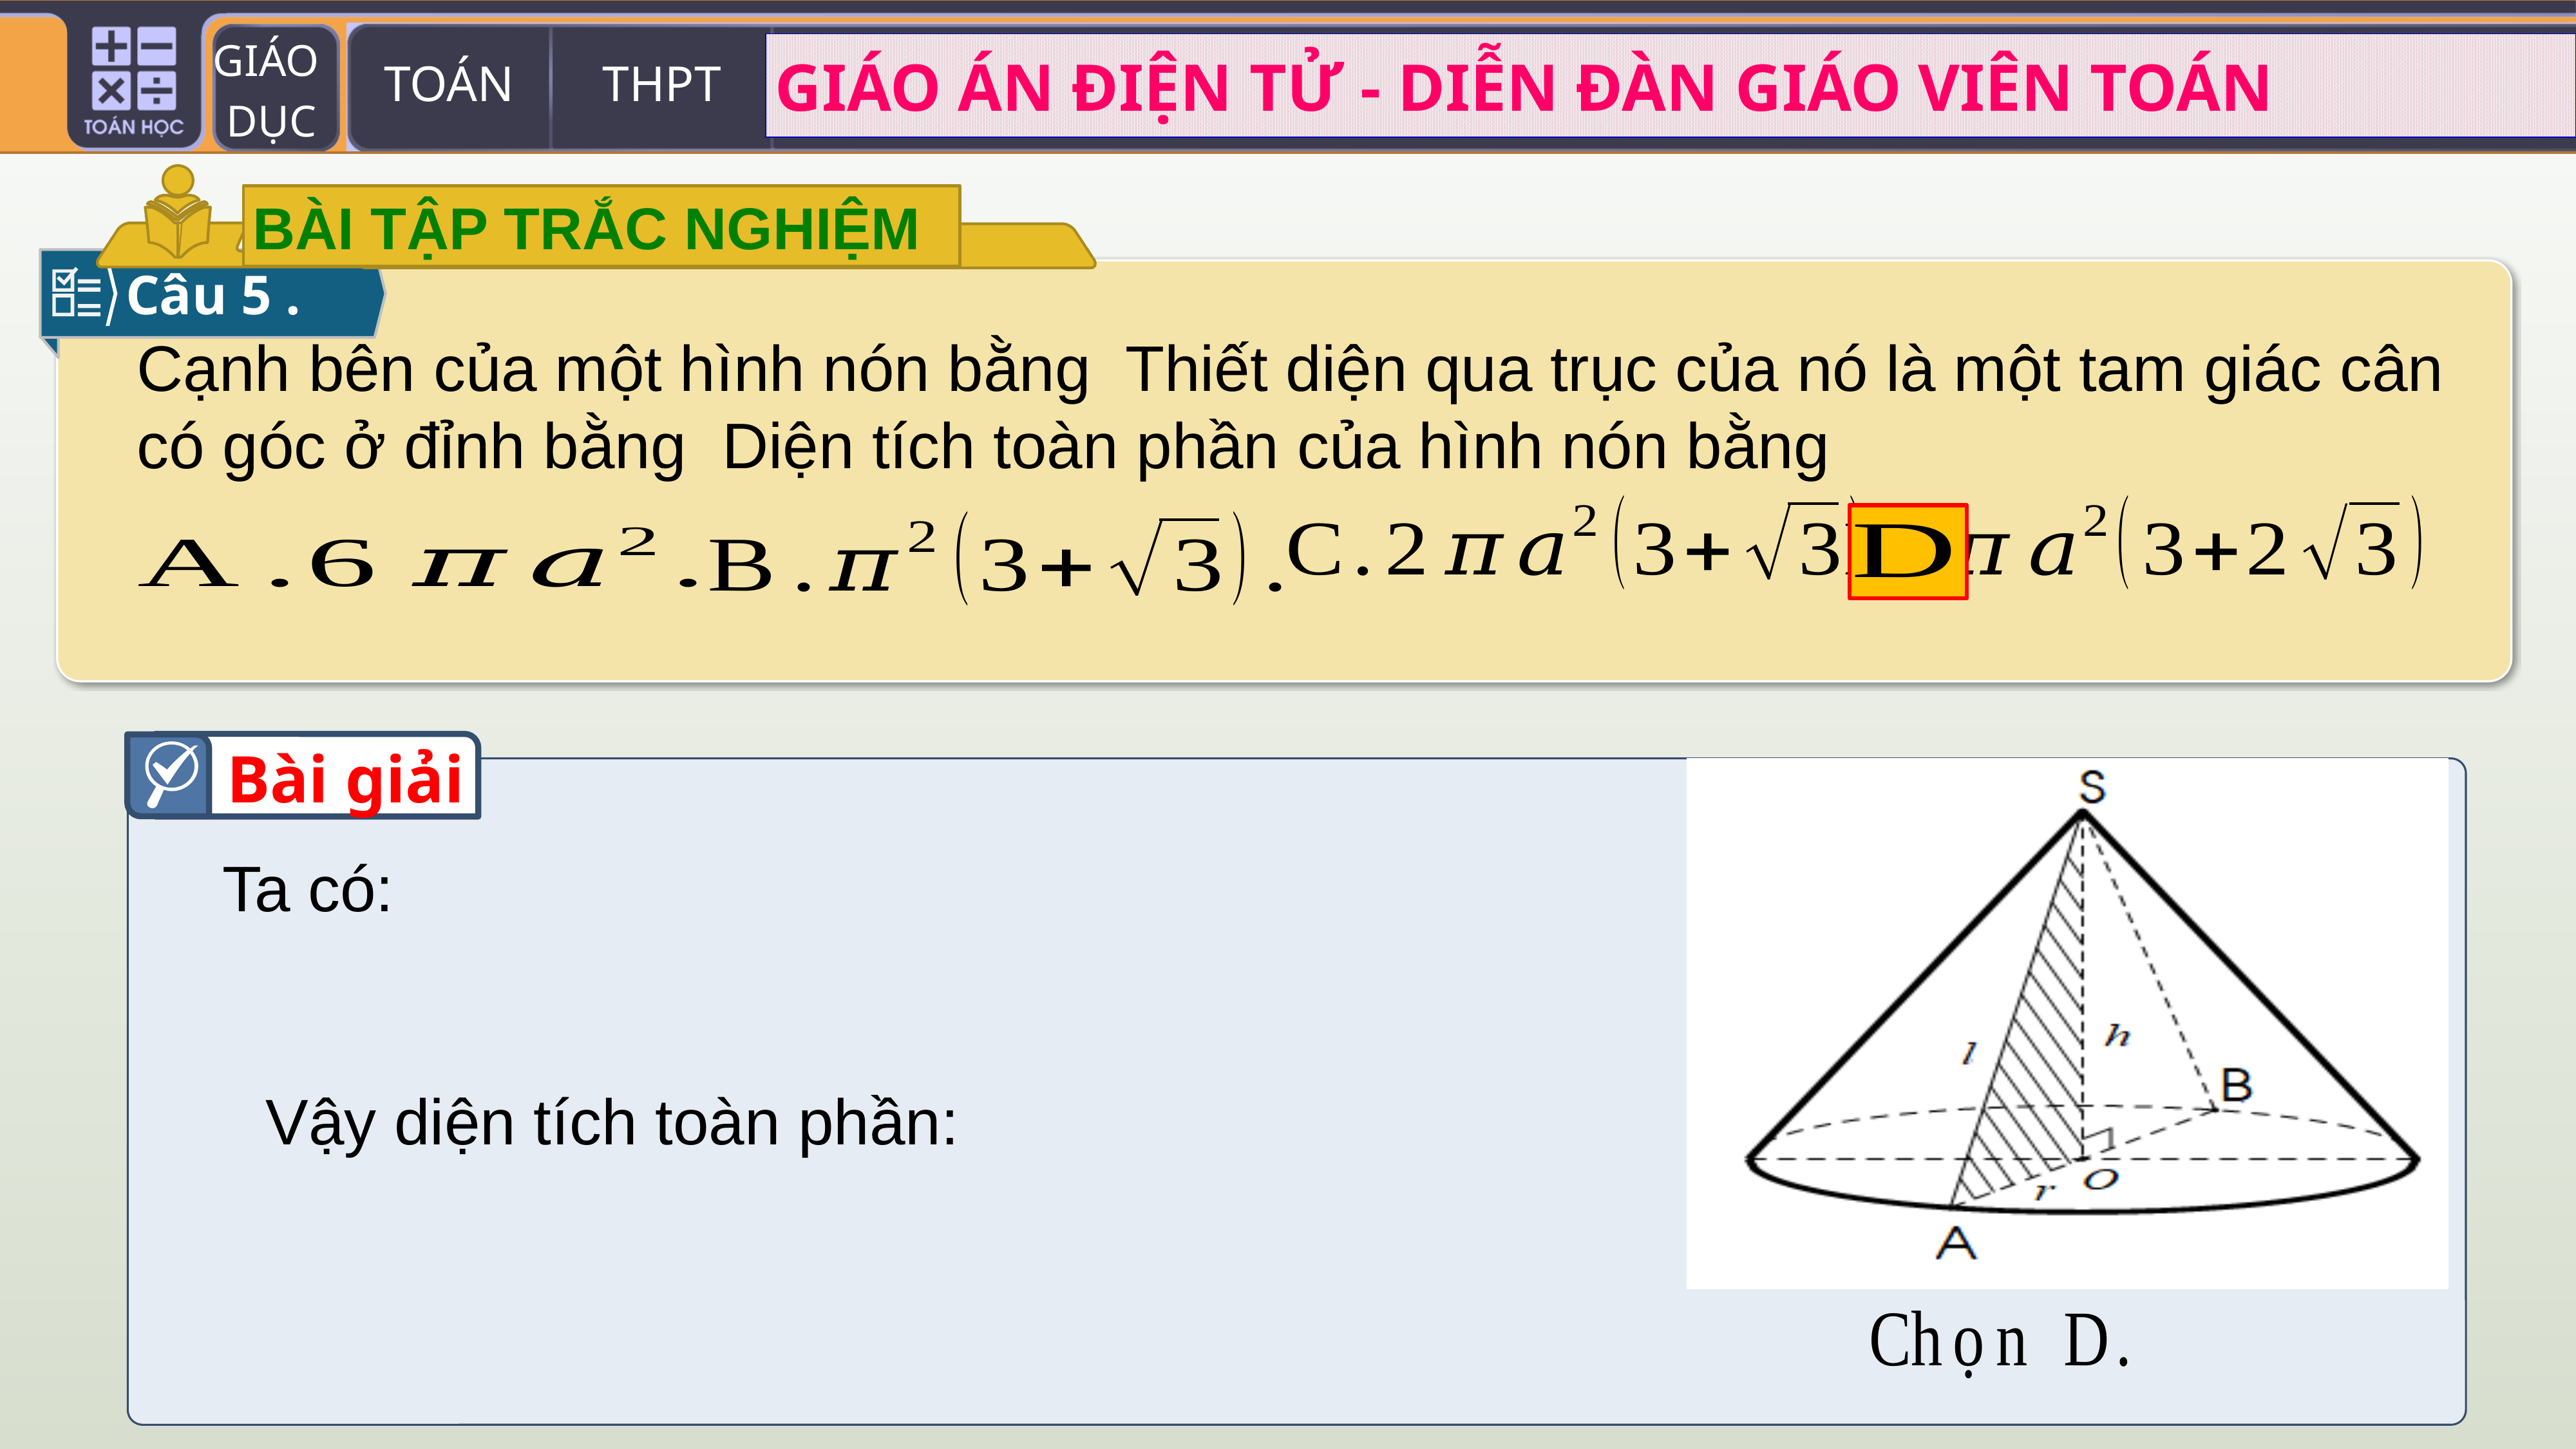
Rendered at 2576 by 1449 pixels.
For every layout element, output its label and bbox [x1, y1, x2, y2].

text_box [95, 165, 1097, 269]
text_box [40, 249, 2512, 682]
text_box [127, 733, 2467, 1425]
picture [1687, 758, 2448, 1290]
